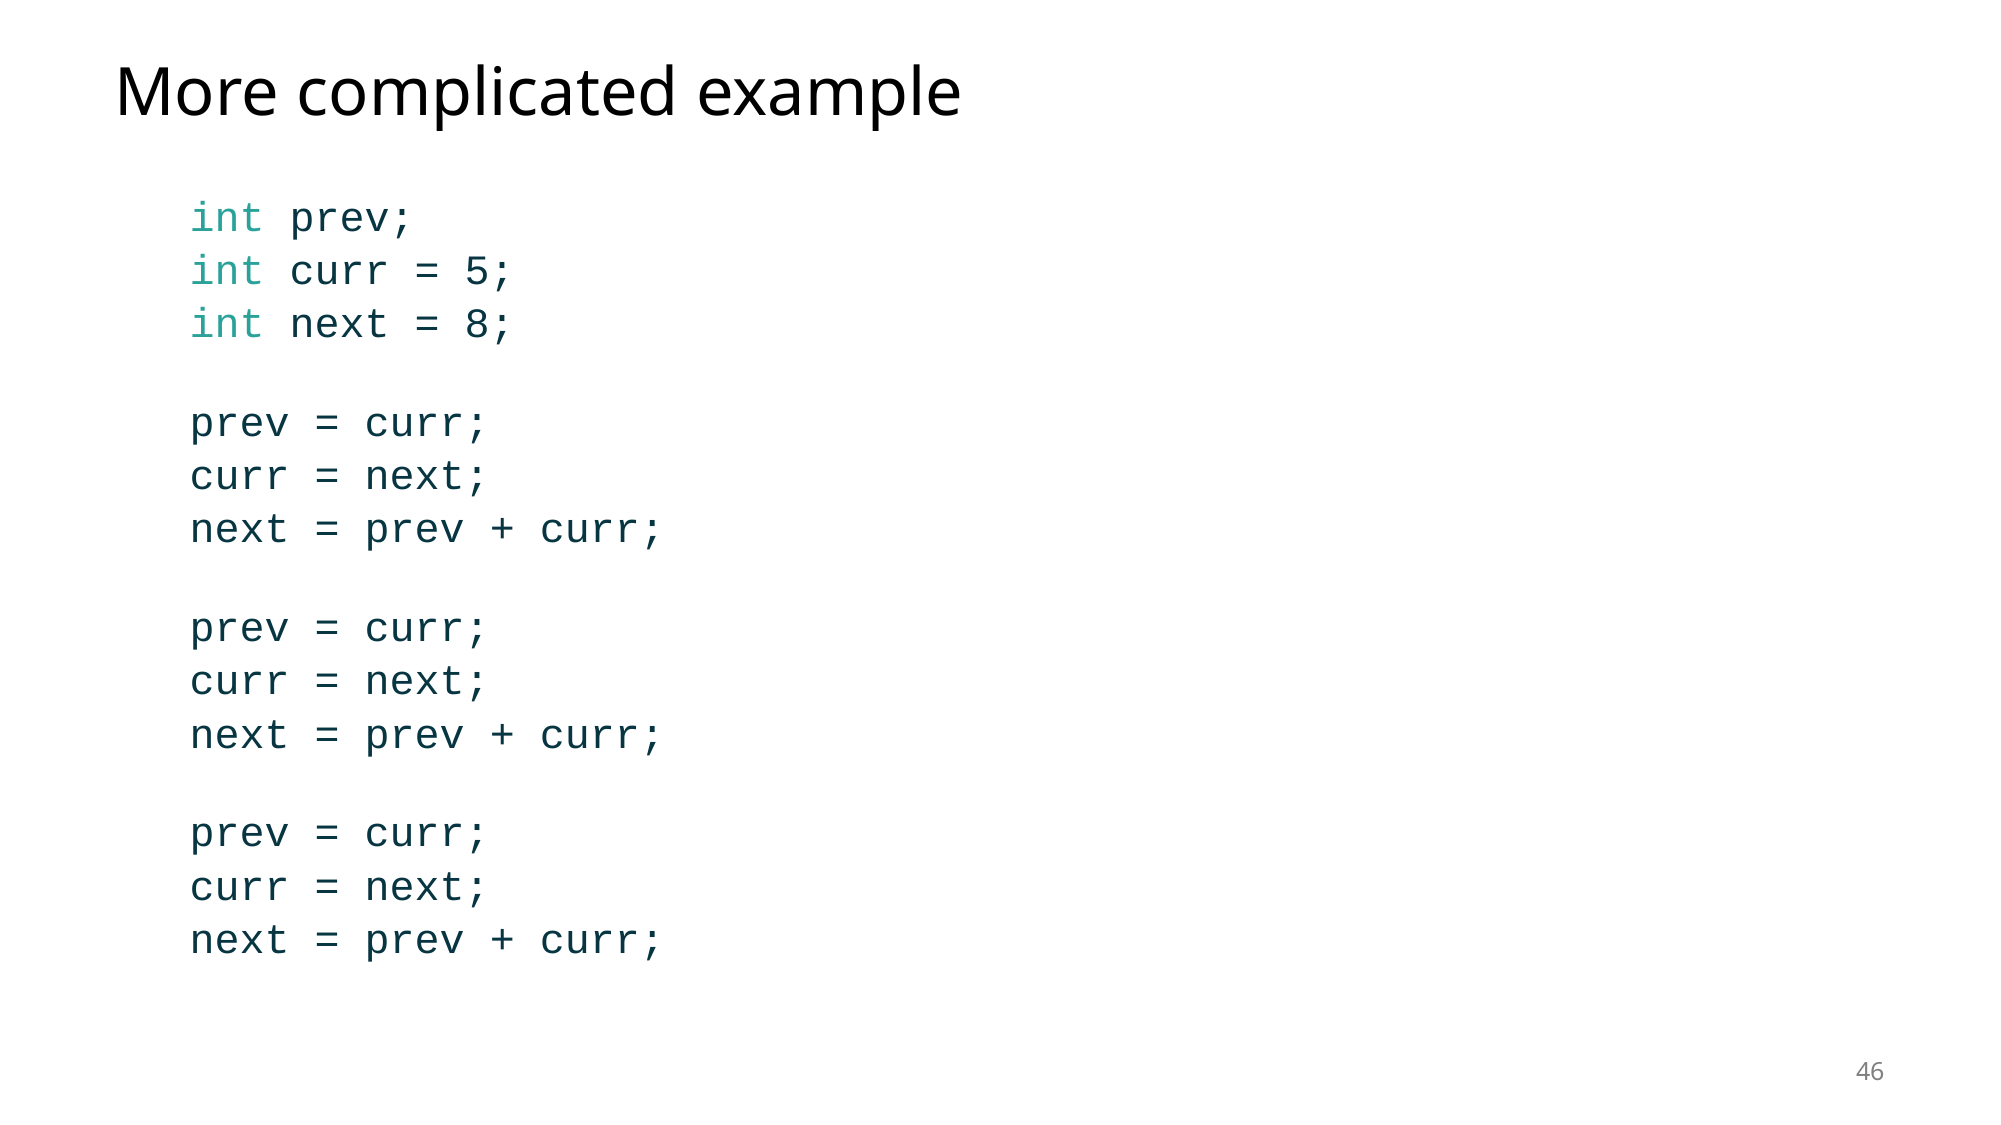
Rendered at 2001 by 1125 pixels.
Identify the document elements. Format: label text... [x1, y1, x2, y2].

title More complicated example [99, 37, 1900, 150]
list int prev; int curr = 5; int next = 8; prev = curr; curr = next; next = prev + curr; prev = curr; curr = next; next = prev + curr; prev = curr; curr = next; next = prev + curr; [99, 187, 1900, 1013]
slide_number 46 [1749, 1042, 1900, 1103]
